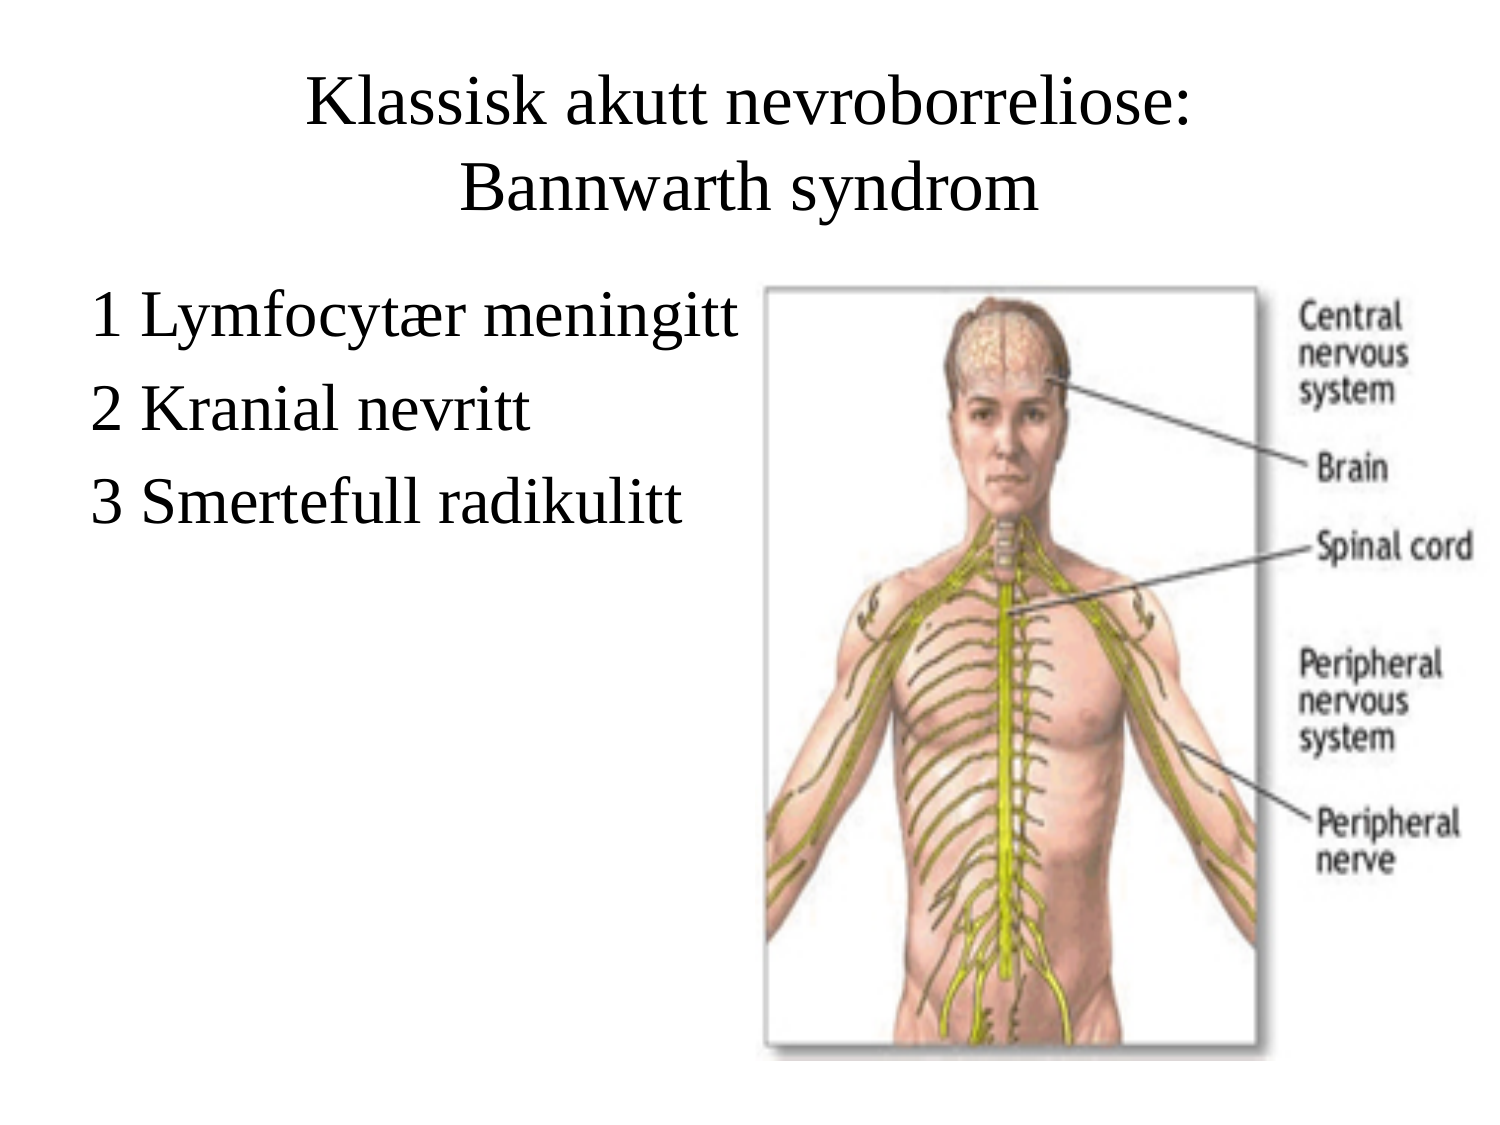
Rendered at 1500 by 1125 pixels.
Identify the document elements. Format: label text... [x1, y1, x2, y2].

picture [755, 280, 1495, 1061]
list 1 Lymfocytær meningitt 2 Kranial nevritt 3 Smertefull radikulitt [75, 262, 1425, 1005]
title Klassisk akutt nevroborreliose: Bannwarth syndrom [75, 45, 1425, 233]
